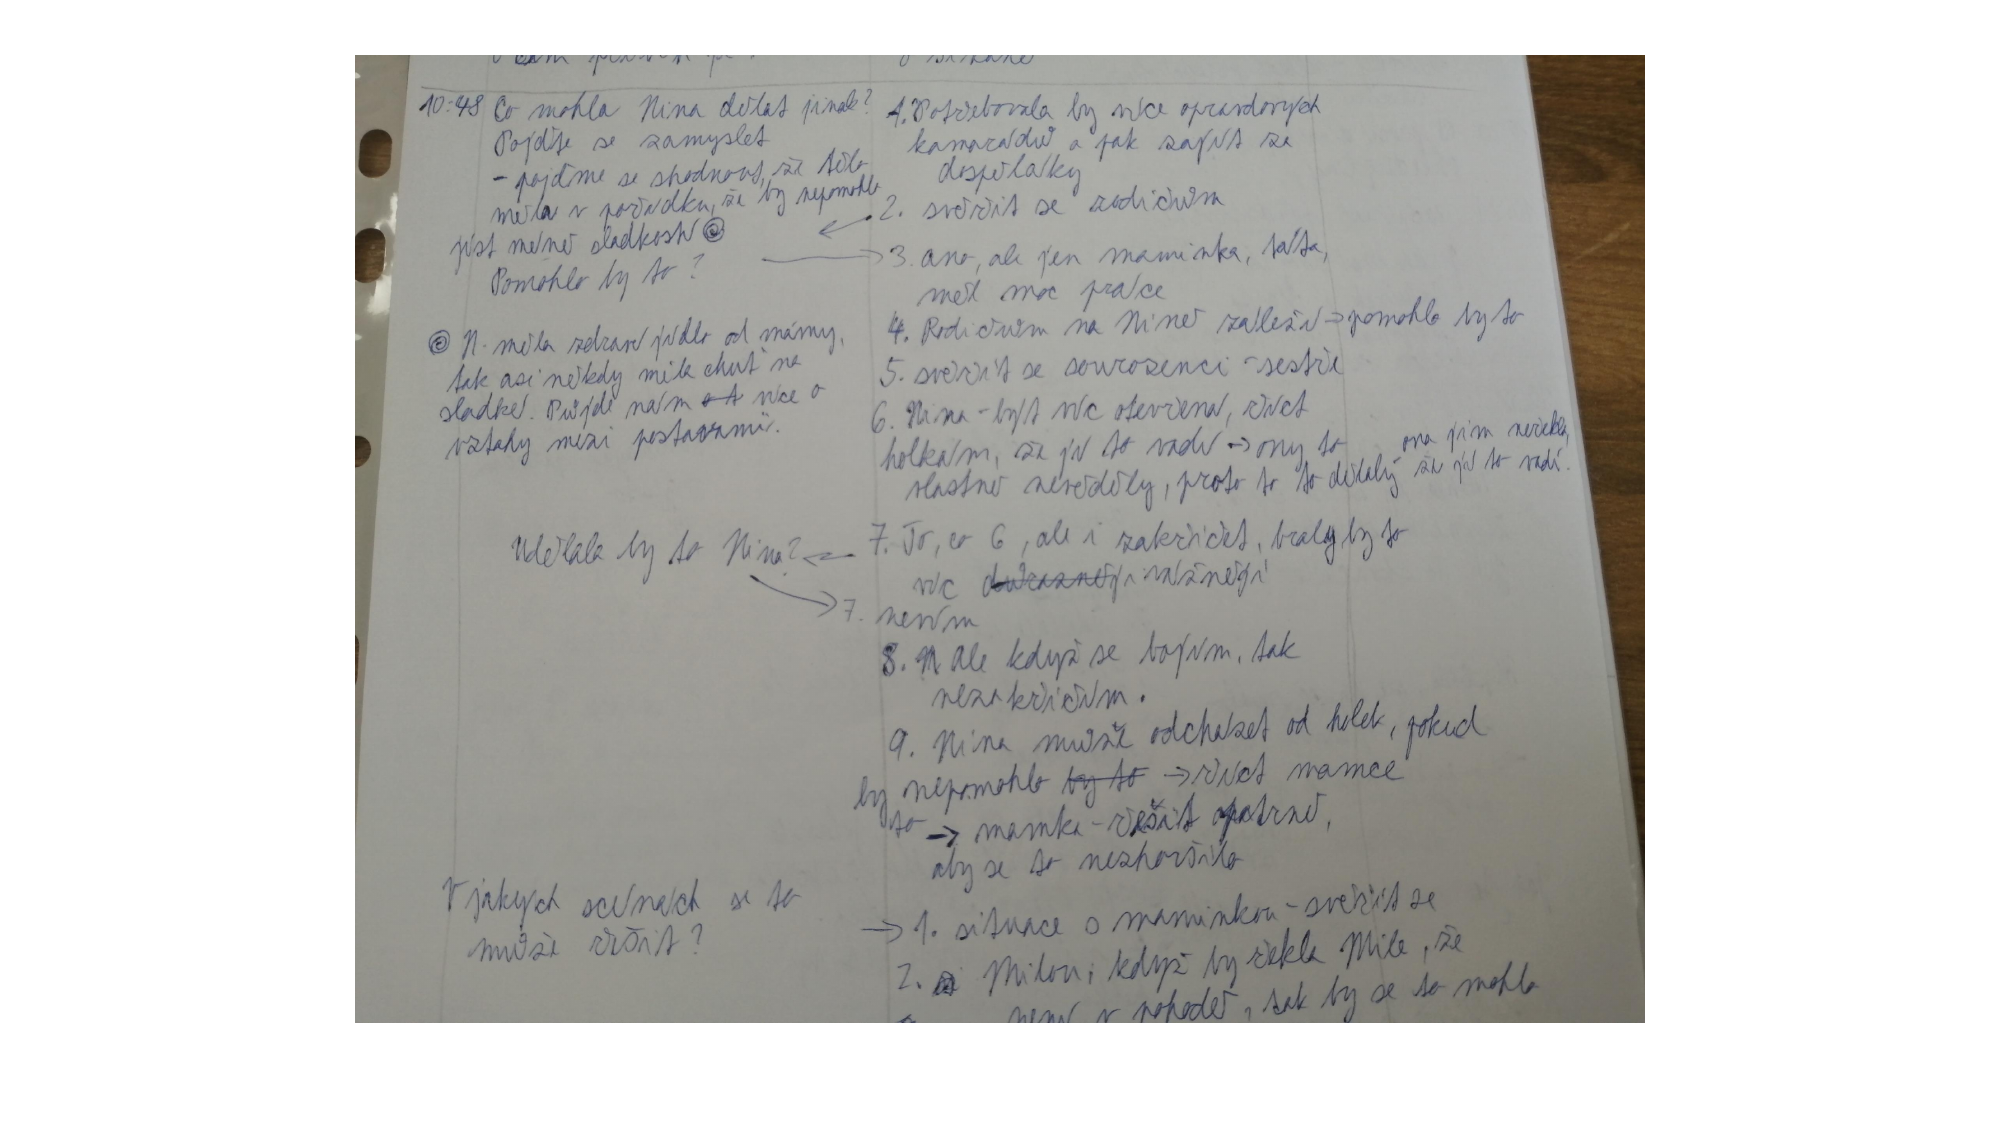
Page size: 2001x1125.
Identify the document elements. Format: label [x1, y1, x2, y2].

picture [354, 55, 1646, 1023]
